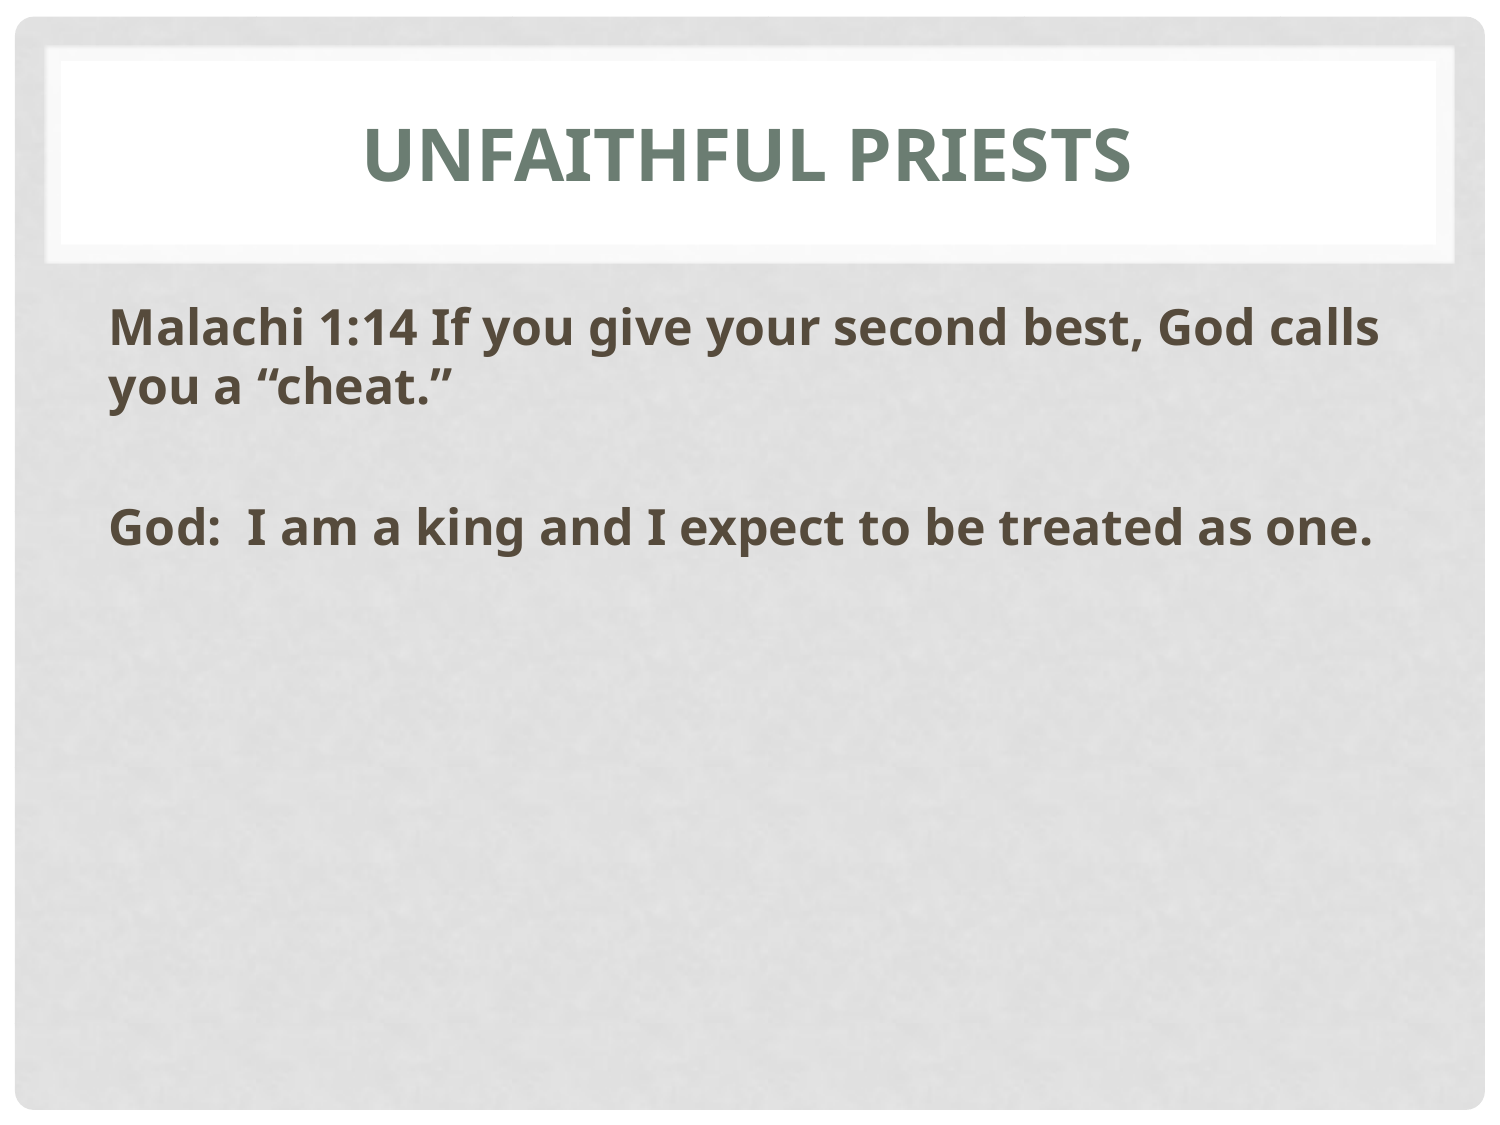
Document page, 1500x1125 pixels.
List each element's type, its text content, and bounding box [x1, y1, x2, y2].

list Malachi 1:14 If you give your second best, God calls you a “cheat.” God: I am a king and I expect to be treated as one. [75, 287, 1425, 1005]
title Unfaithful priests [69, 66, 1425, 238]
